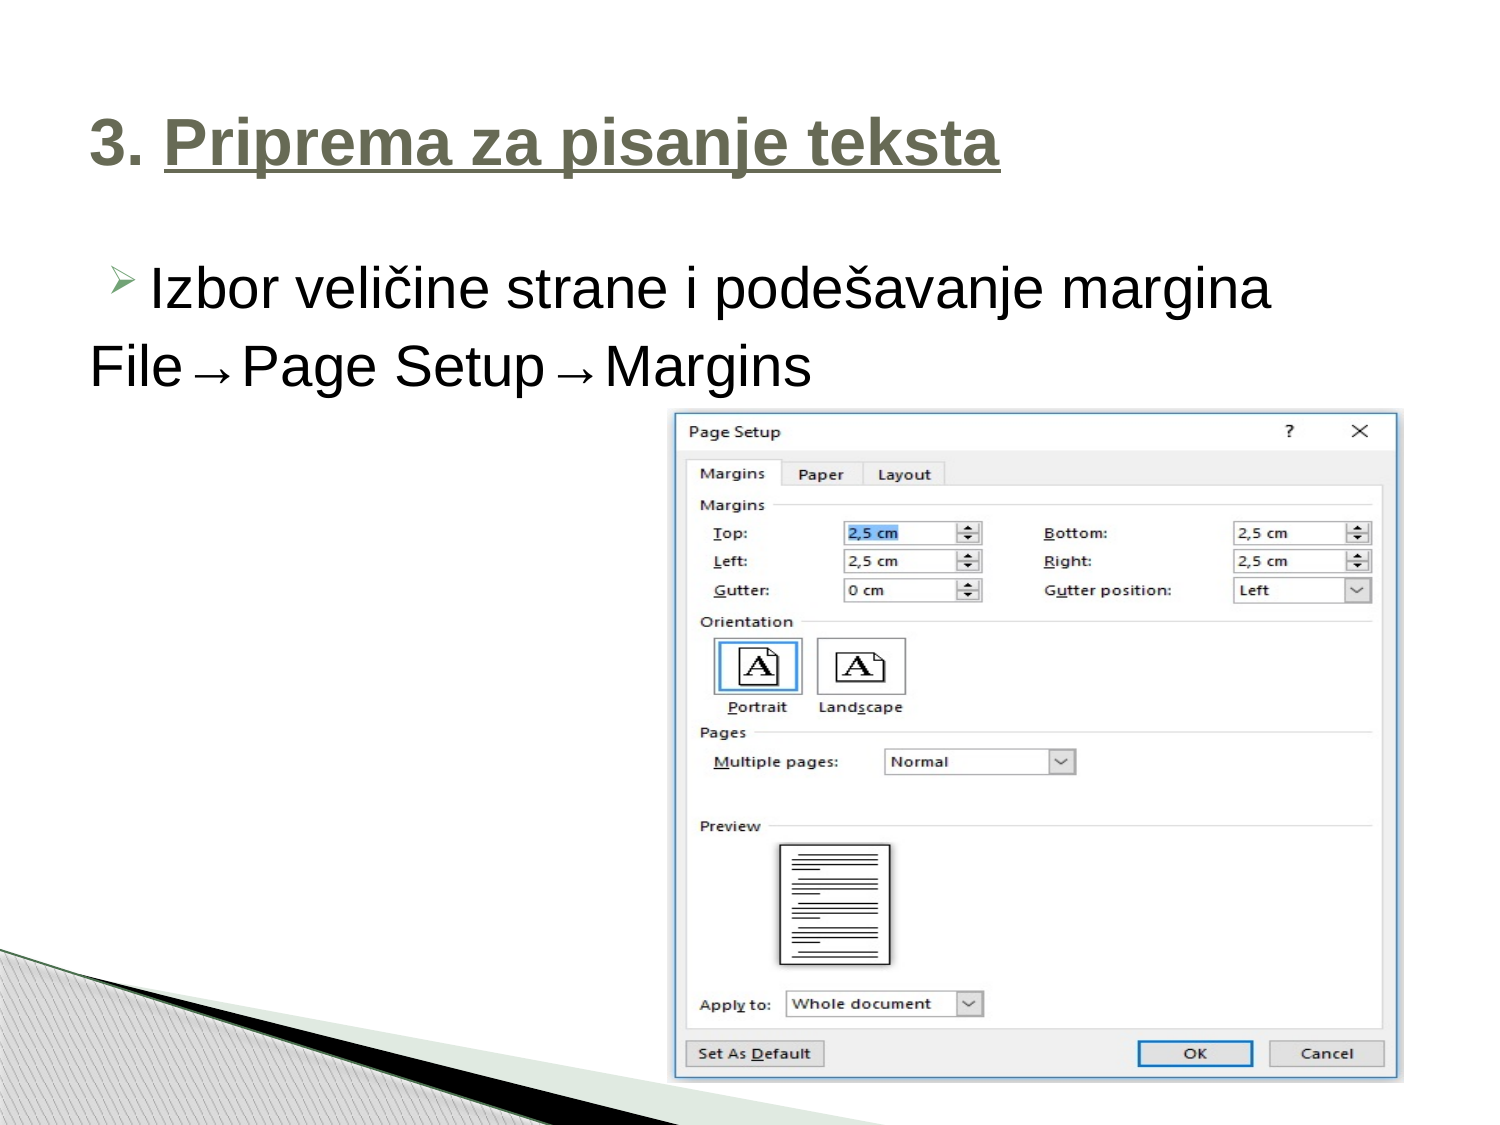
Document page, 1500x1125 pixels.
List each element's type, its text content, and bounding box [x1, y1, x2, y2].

list Izbor veličine strane i podešavanje margina File→Page Setup→Margins [75, 243, 1425, 986]
title 3. Priprema za pisanje teksta [75, 45, 1425, 233]
picture [666, 408, 1404, 1083]
